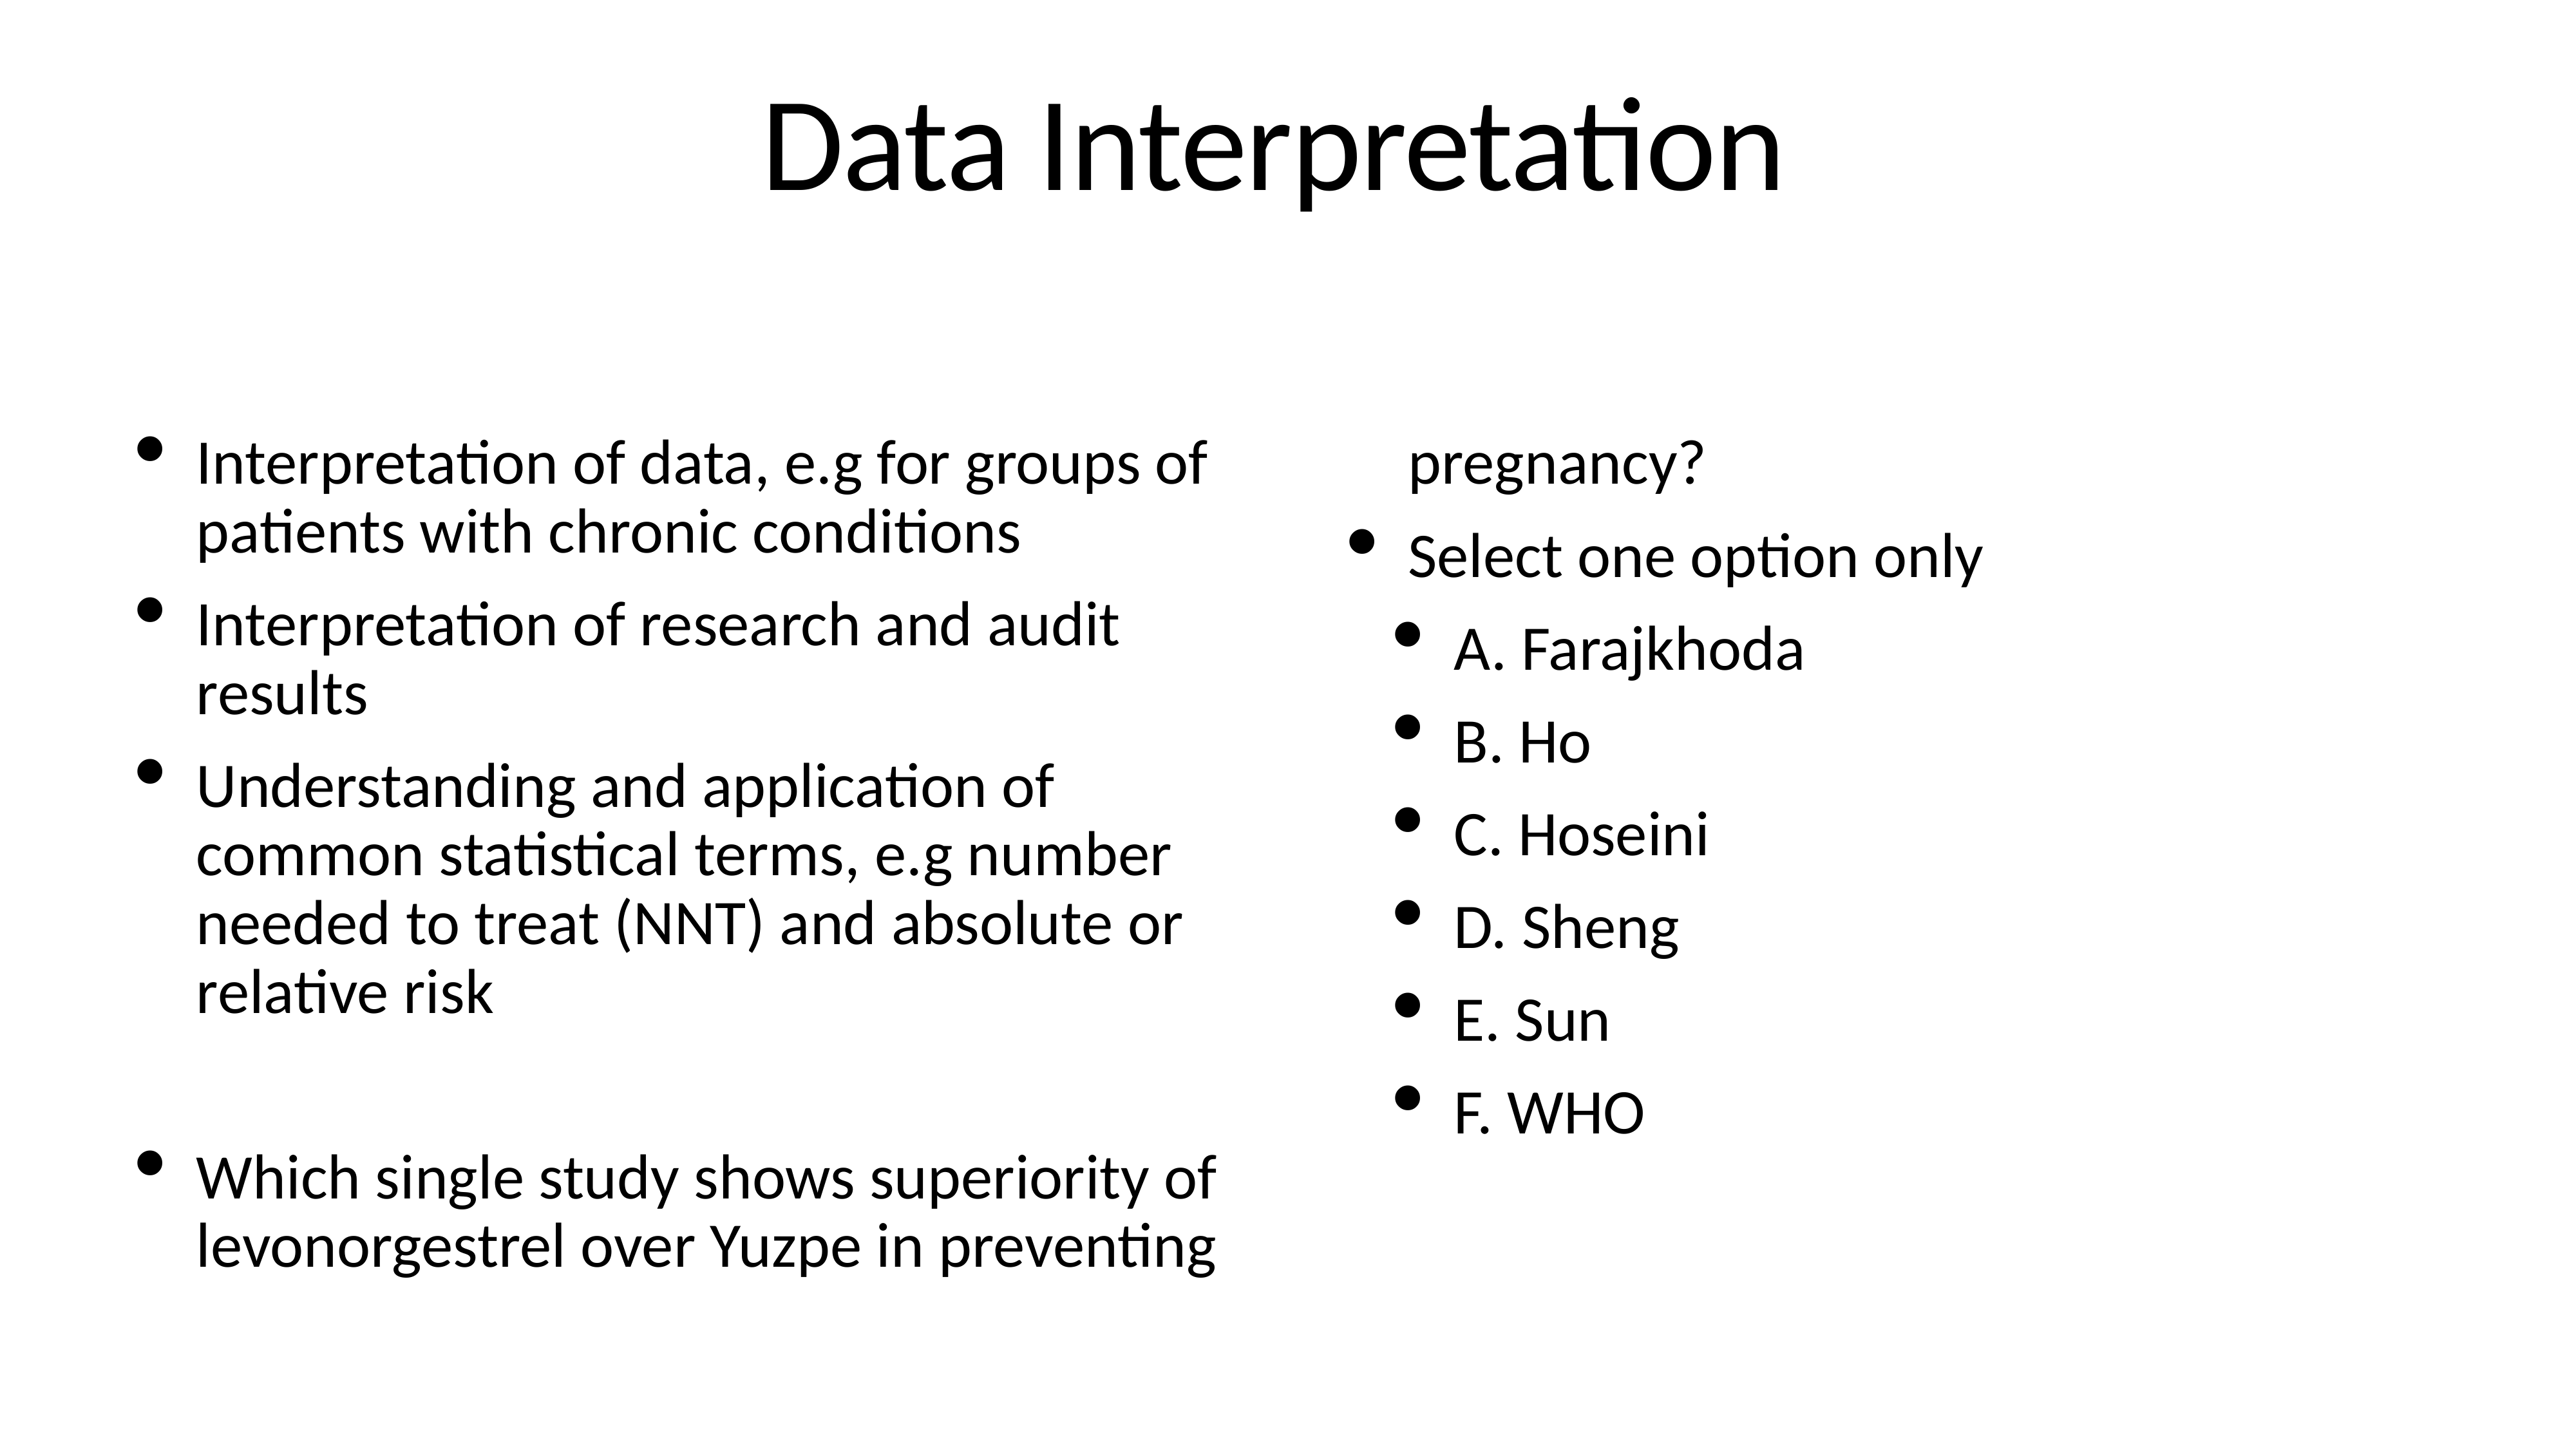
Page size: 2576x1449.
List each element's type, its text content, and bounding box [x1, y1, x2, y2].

list Interpretation of data, e.g for groups of patients with chronic conditions Interpretation of research and audit results Understanding and application of common statistical terms, e.g number needed to treat (NNT) and absolute or relative risk Which single study shows superiority of levonorgestrel over Yuzpe in preventing pregnancy? Select one option only A. Farajkhoda B. Ho C. Hoseini D. Sheng E. Sun F. WHO [128, 423, 2448, 1321]
title Data Interpretation [128, 81, 2448, 265]
